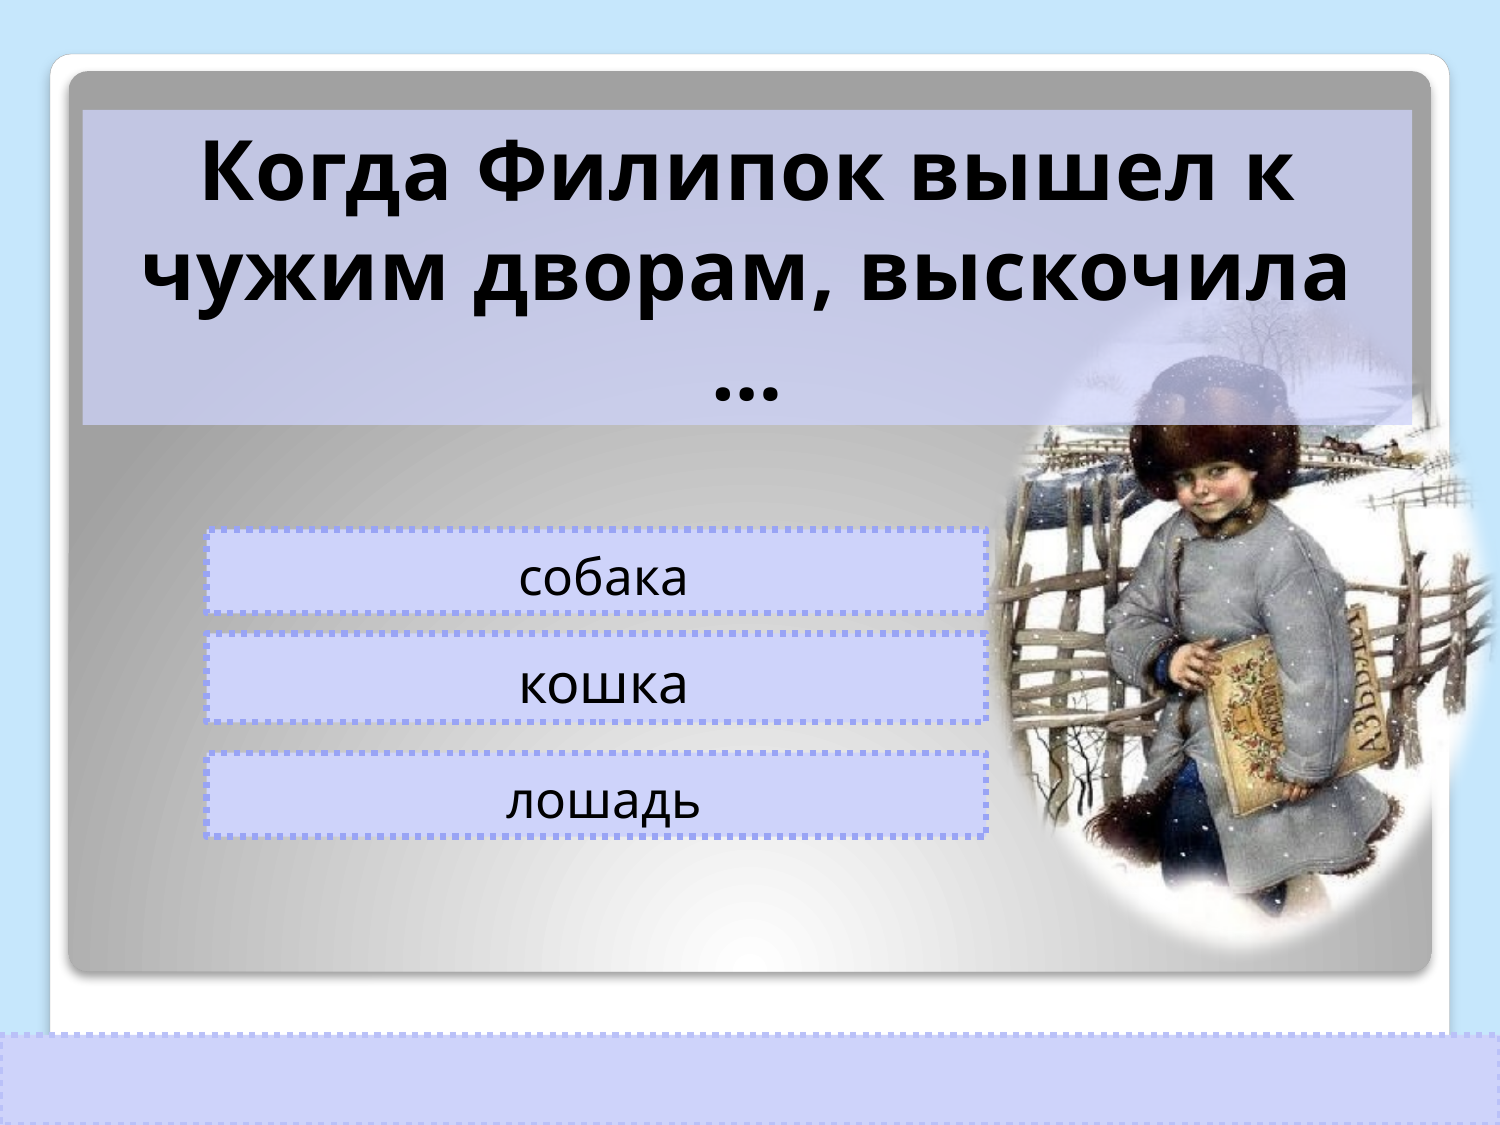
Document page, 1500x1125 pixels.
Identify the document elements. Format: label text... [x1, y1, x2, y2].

picture [1005, 410, 1474, 938]
text_box [0, 1034, 1500, 1125]
list кошка [206, 633, 987, 723]
list лошадь [206, 752, 987, 837]
list собака [206, 529, 987, 614]
text_box Когда Филипок вышел к чужим дворам, выскочила … [82, 109, 1413, 425]
